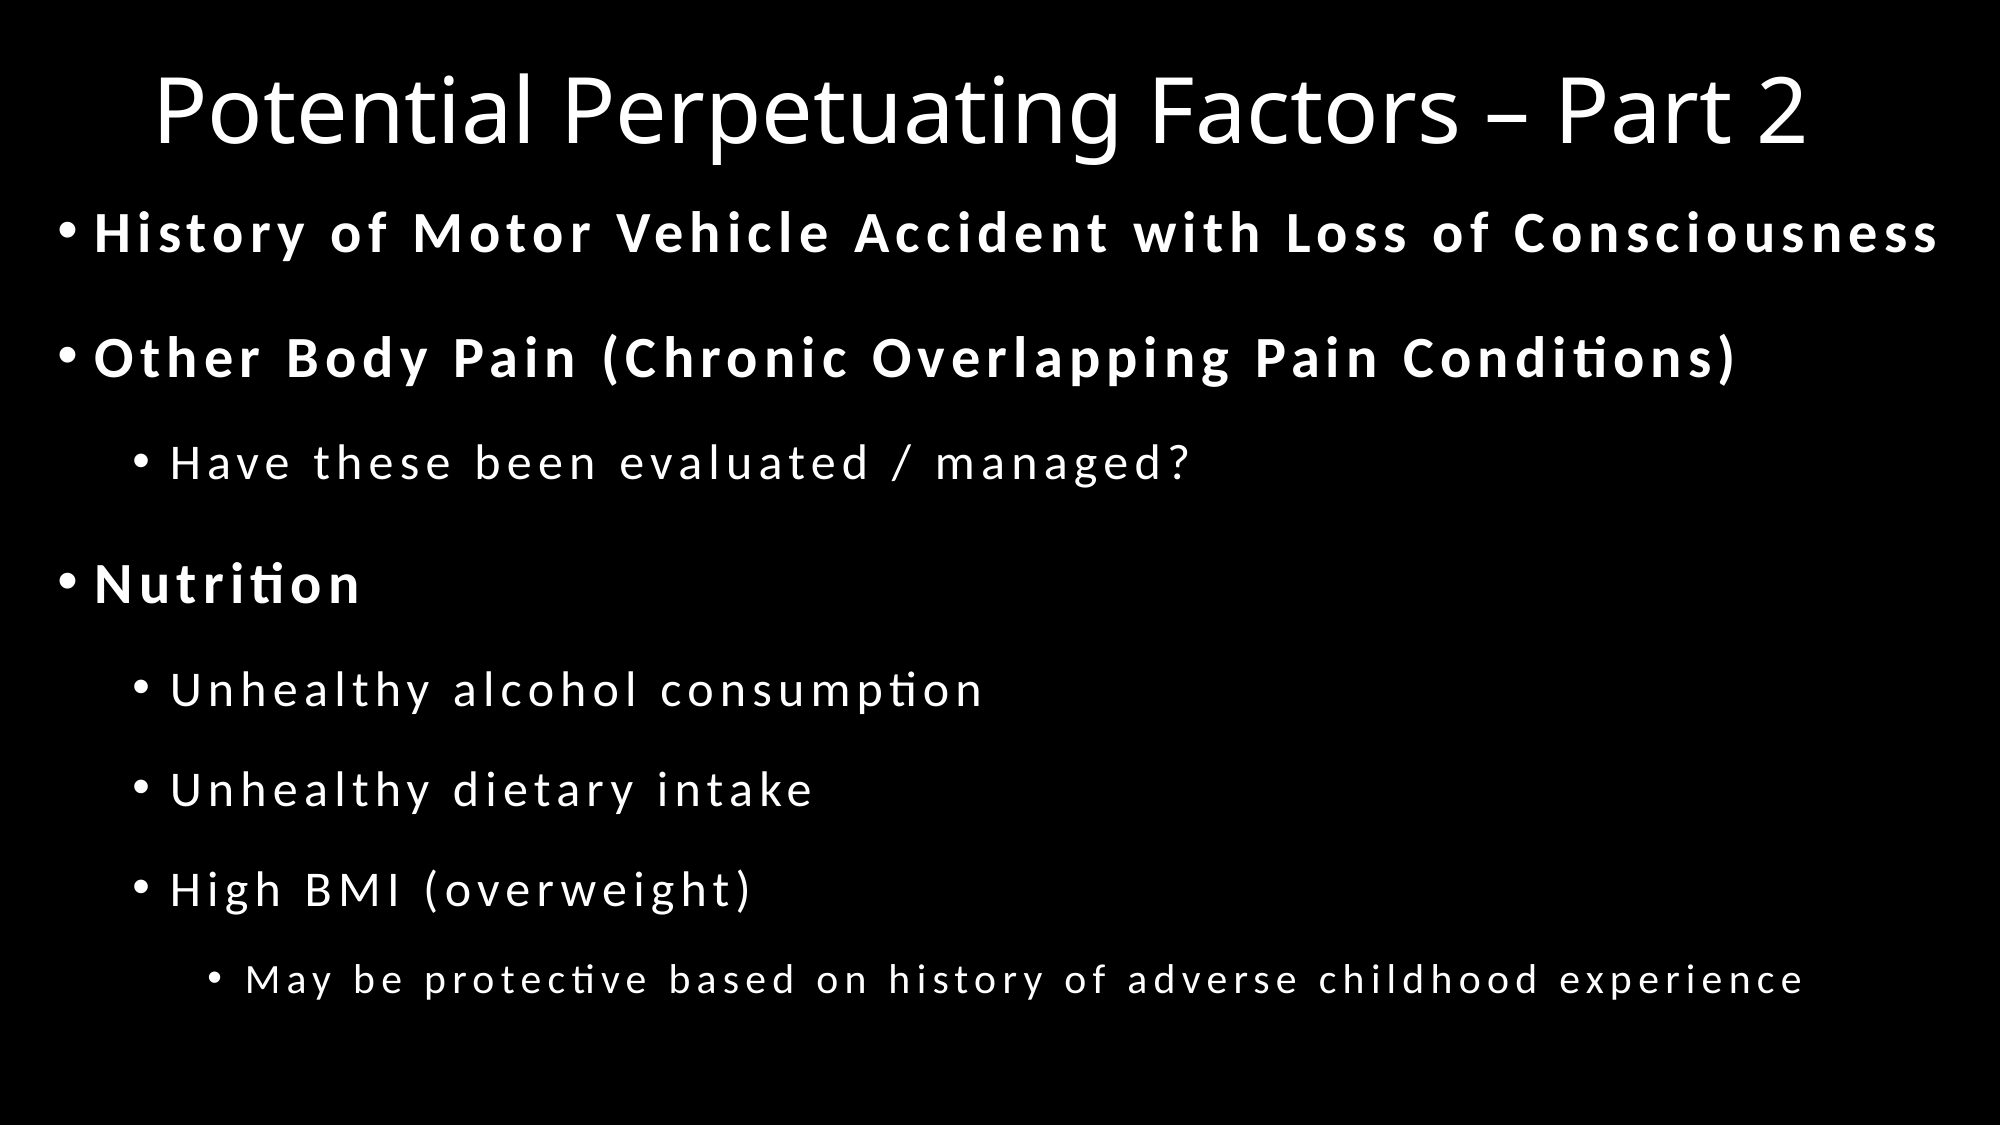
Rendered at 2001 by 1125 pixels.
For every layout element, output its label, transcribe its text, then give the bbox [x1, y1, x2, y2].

list History of Motor Vehicle Accident with Loss of Consciousness Other Body Pain (Chronic Overlapping Pain Conditions) Have these been evaluated / managed? Nutrition Unhealthy alcohol consumption Unhealthy dietary intake High BMI (overweight) May be protective based on history of adverse childhood experience [42, 151, 2000, 1125]
title Potential Perpetuating Factors – Part 2 [137, 5, 1863, 151]
